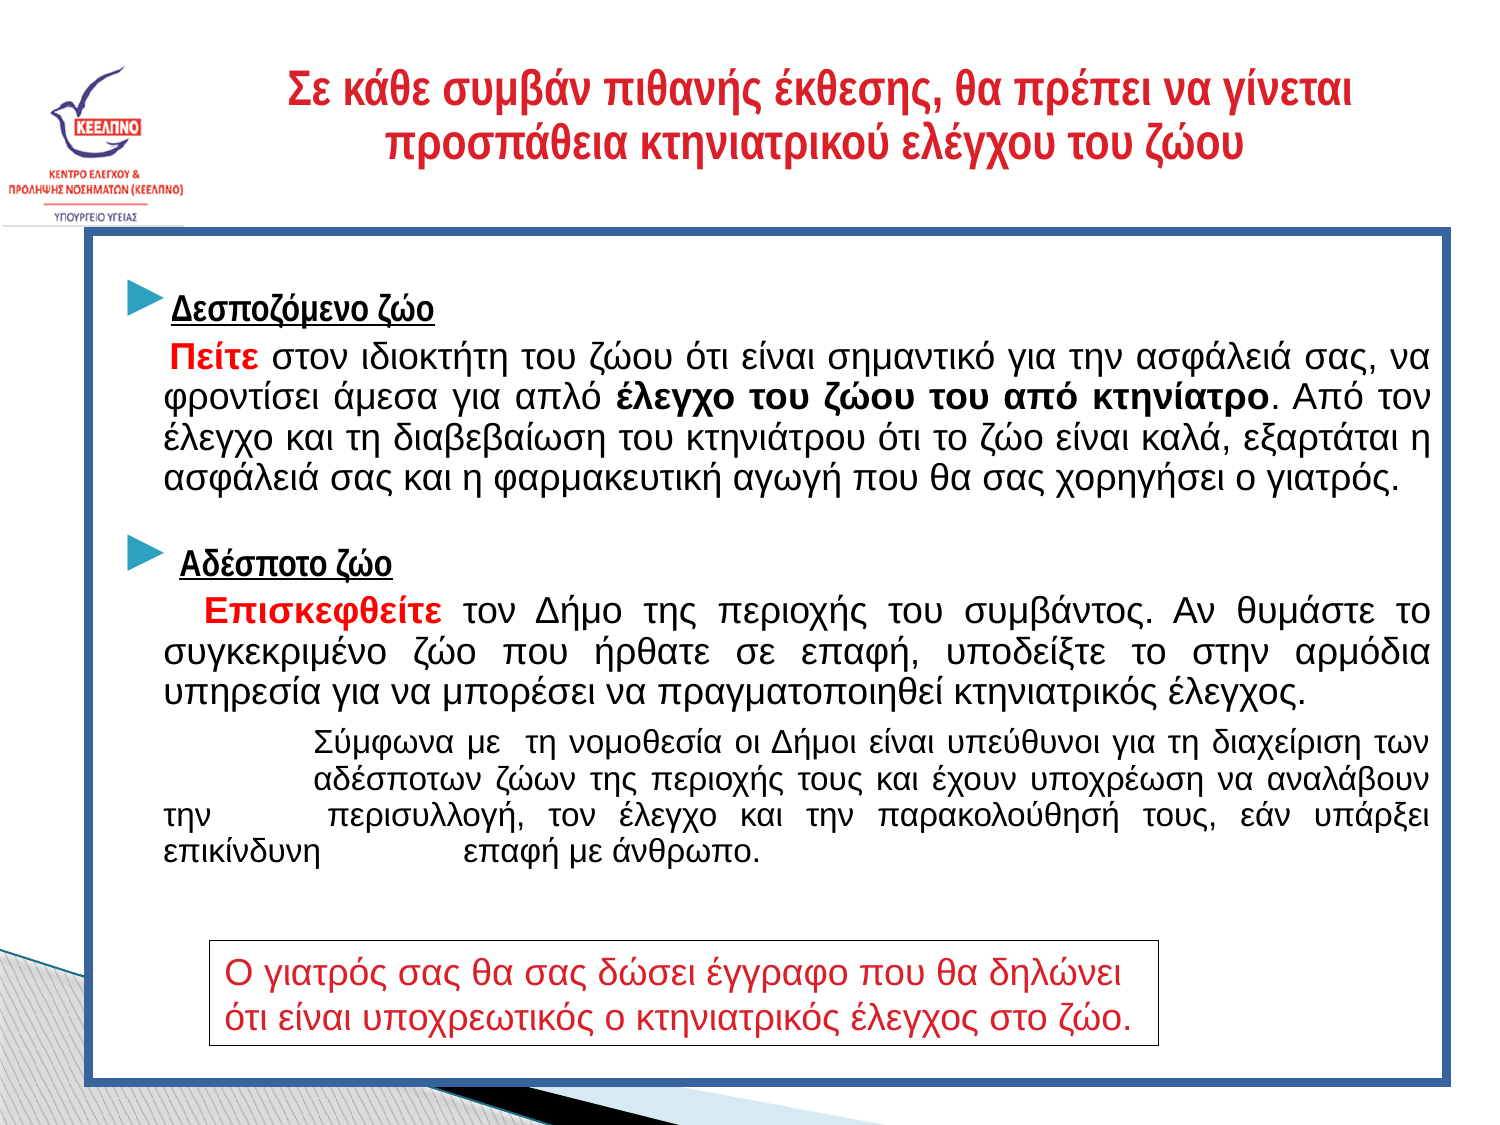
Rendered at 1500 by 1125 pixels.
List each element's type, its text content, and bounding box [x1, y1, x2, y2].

list Δεσποζόμενο ζώο Πείτε στον ιδιοκτήτη του ζώου ότι είναι σημαντικό για την ασφάλειά σας, να φροντίσει άμεσα για απλό έλεγχο του ζώου του από κτηνίατρο. Από τον έλεγχο και τη διαβεβαίωση του κτηνιάτρου ότι το ζώο είναι καλά, εξαρτάται η ασφάλειά σας και η φαρμακευτική αγωγή που θα σας χορηγήσει ο γιατρός. Αδέσποτο ζώο Επισκεφθείτε τον Δήμο της περιοχής του συμβάντος. Αν θυμάστε το συγκεκριμένο ζώο που ήρθατε σε επαφή, υποδείξτε το στην αρμόδια υπηρεσία για να μπορέσει να πραγματοποιηθεί κτηνιατρικός έλεγχος. Σύμφωνα με τη νομοθεσία οι Δήμοι είναι υπεύθυνοι για τη διαχείριση των αδέσποτων ζώων της περιοχής τους και έχουν υποχρέωση να αναλάβουν την περισυλλογή, τον έλεγχο και την παρακολούθησή τους, εάν υπάρξει επικίνδυνη επαφή με άνθρωπο. [84, 227, 1451, 1087]
text_box Ο γιατρός σας θα σας δώσει έγγραφο που θα δηλώνει ότι είναι υποχρεωτικός ο κτηνιατρικός έλεγχος στο ζώο. [209, 940, 1159, 1046]
picture [2, 66, 184, 227]
text_box Σε κάθε συμβάν πιθανής έκθεσης, θα πρέπει να γίνεται προσπάθεια κτηνιατρικού ελέγχου του ζώου [171, 54, 1471, 178]
